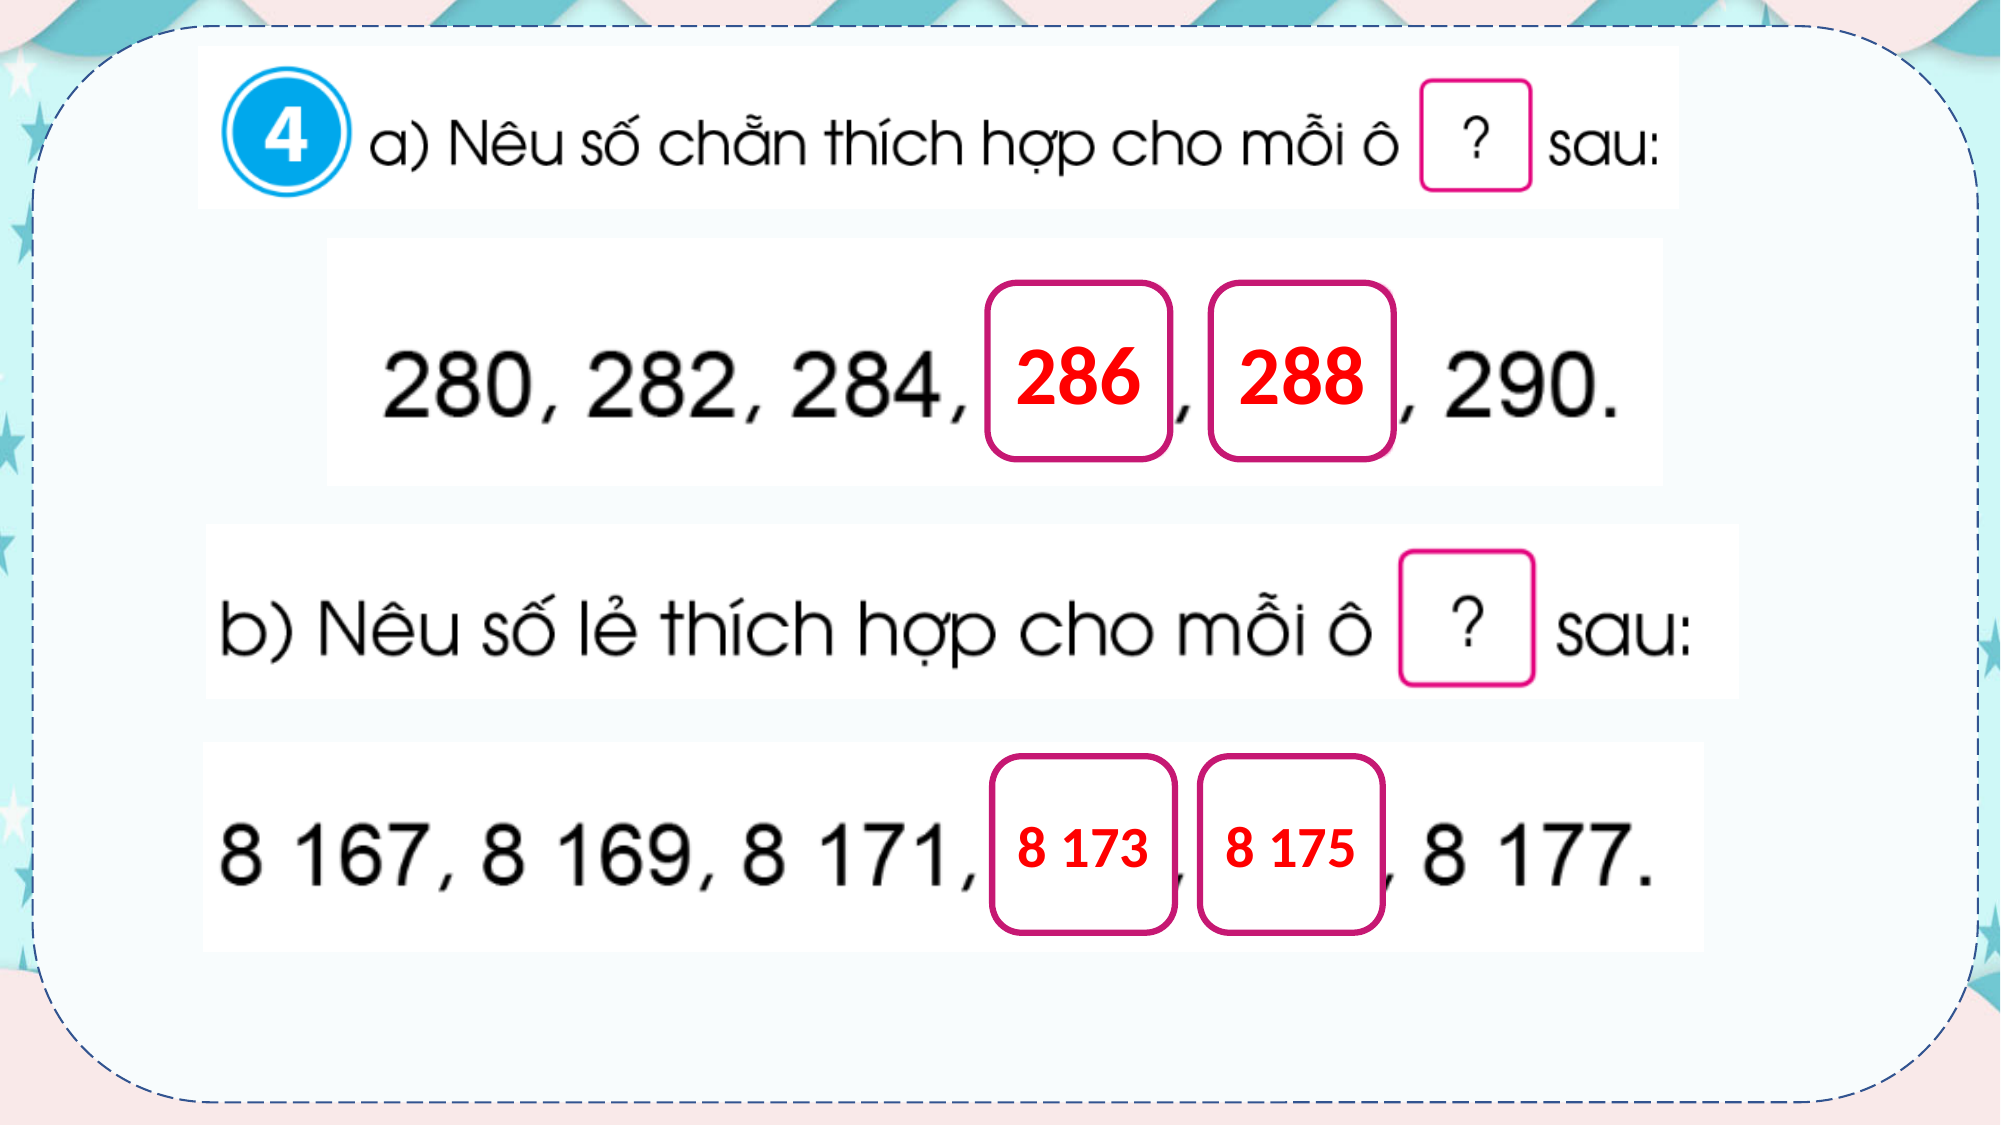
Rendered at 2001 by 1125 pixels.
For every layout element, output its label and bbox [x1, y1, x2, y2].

picture [0, 0, 2001, 1125]
text_box [31, 25, 1979, 1104]
